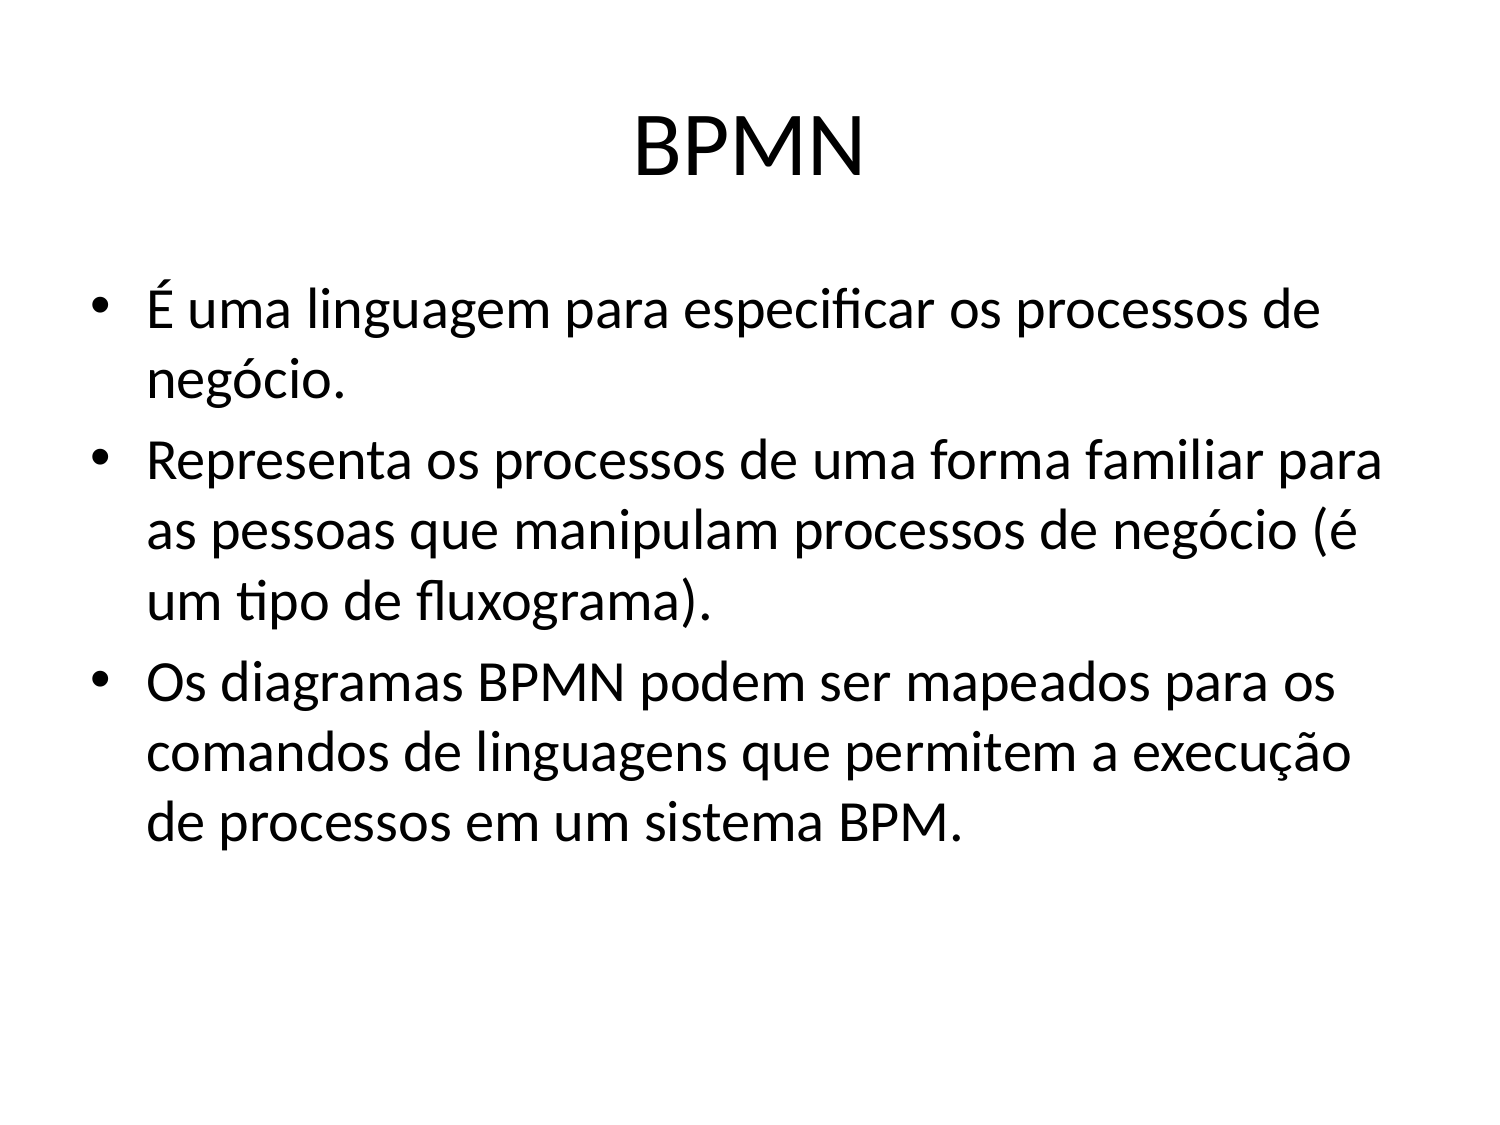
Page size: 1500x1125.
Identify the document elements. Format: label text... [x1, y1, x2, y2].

list É uma linguagem para especificar os processos de negócio. Representa os processos de uma forma familiar para as pessoas que manipulam processos de negócio (é um tipo de fluxograma). Os diagramas BPMN podem ser mapeados para os comandos de linguagens que permitem a execução de processos em um sistema BPM. [75, 262, 1425, 1005]
title BPMN [75, 45, 1425, 233]
